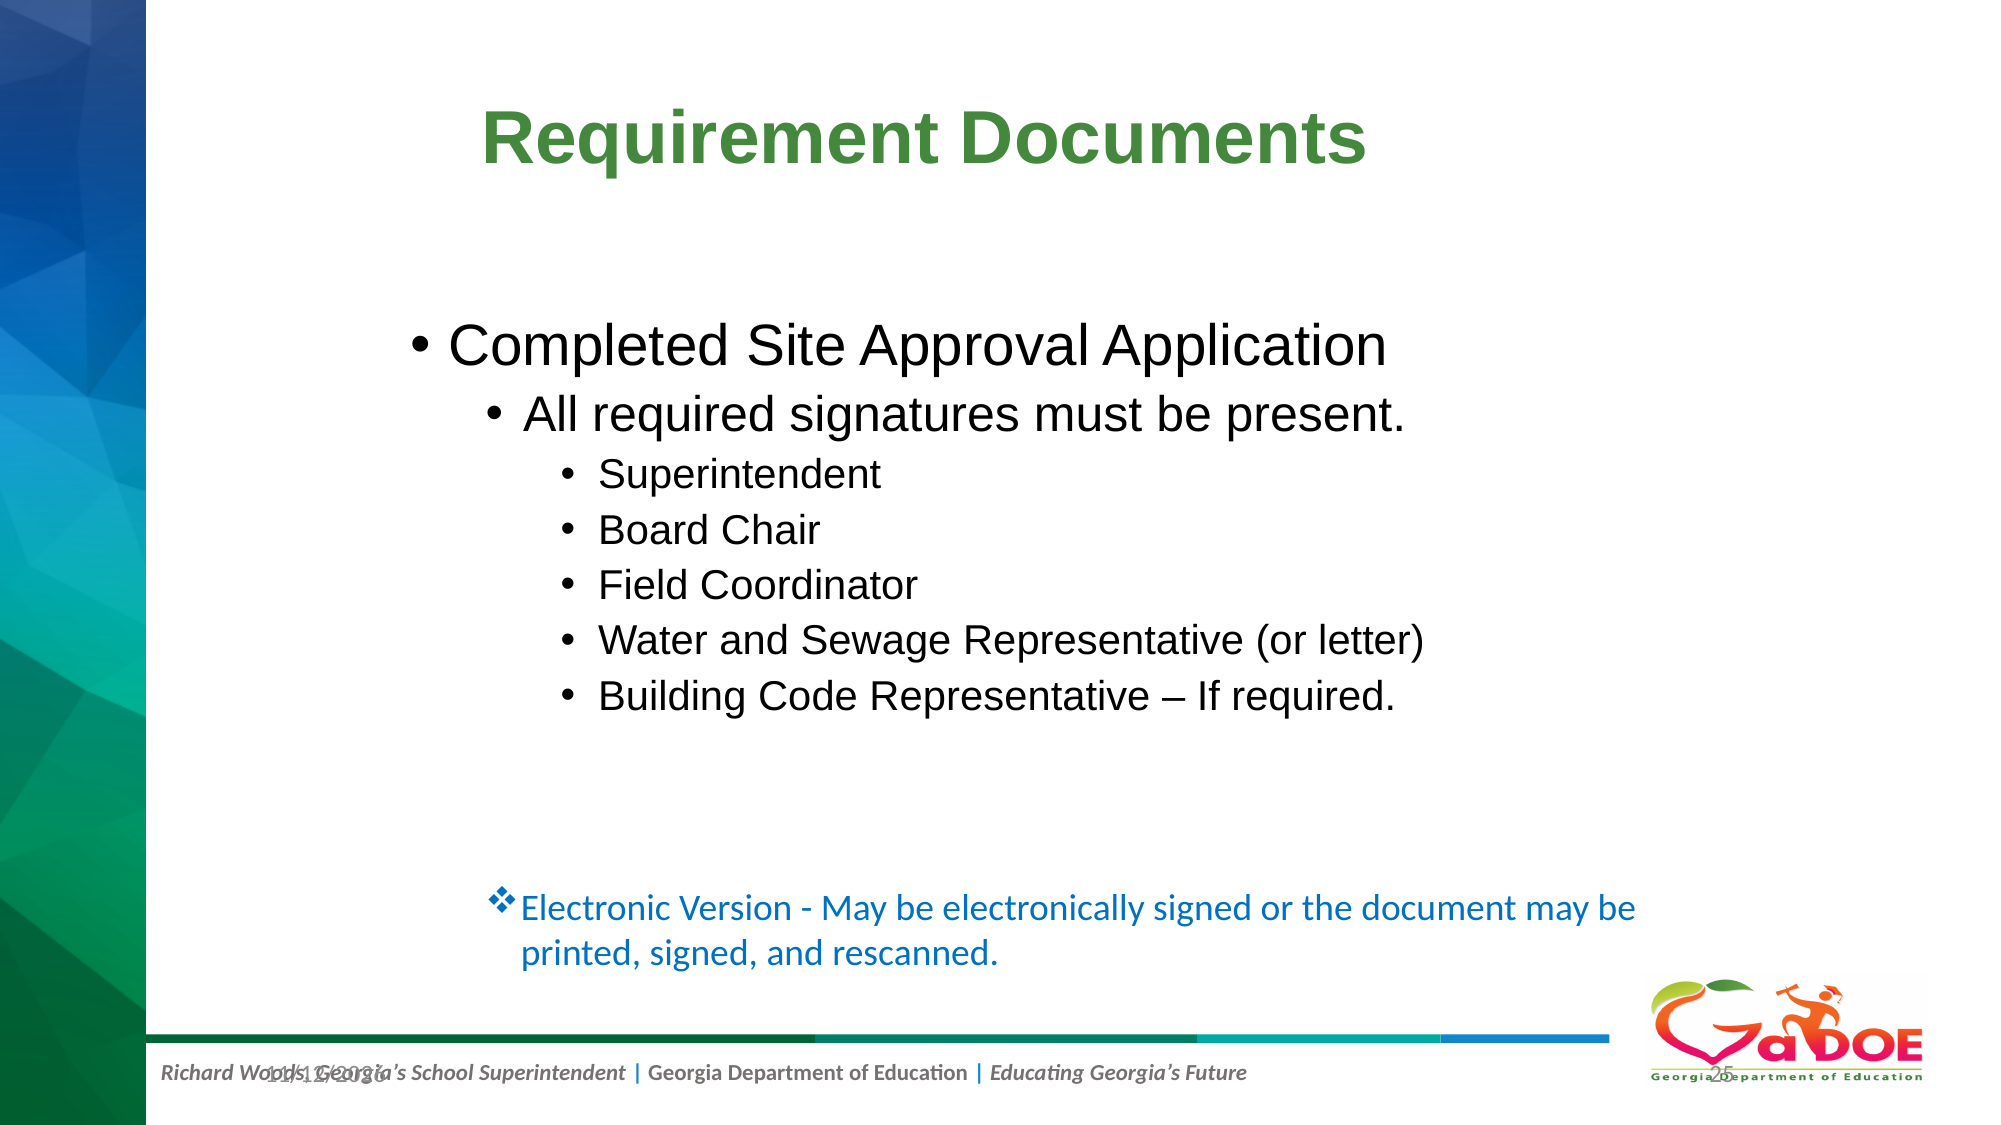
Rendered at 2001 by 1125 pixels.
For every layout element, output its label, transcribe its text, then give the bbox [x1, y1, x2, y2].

list Completed Site Approval Application All required signatures must be present. Superintendent Board Chair Field Coordinator Water and Sewage Representative (or letter) Building Code Representative – If required. [395, 216, 1625, 781]
title Requirement Documents [249, 45, 1600, 233]
picture [1642, 970, 1929, 1089]
slide_number 25 [1412, 1042, 1750, 1103]
text_box Electronic Version - May be electronically signed or the document may be printed, signed, and rescanned. [431, 875, 1680, 980]
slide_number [249, 1042, 588, 1103]
picture [0, 0, 146, 1125]
